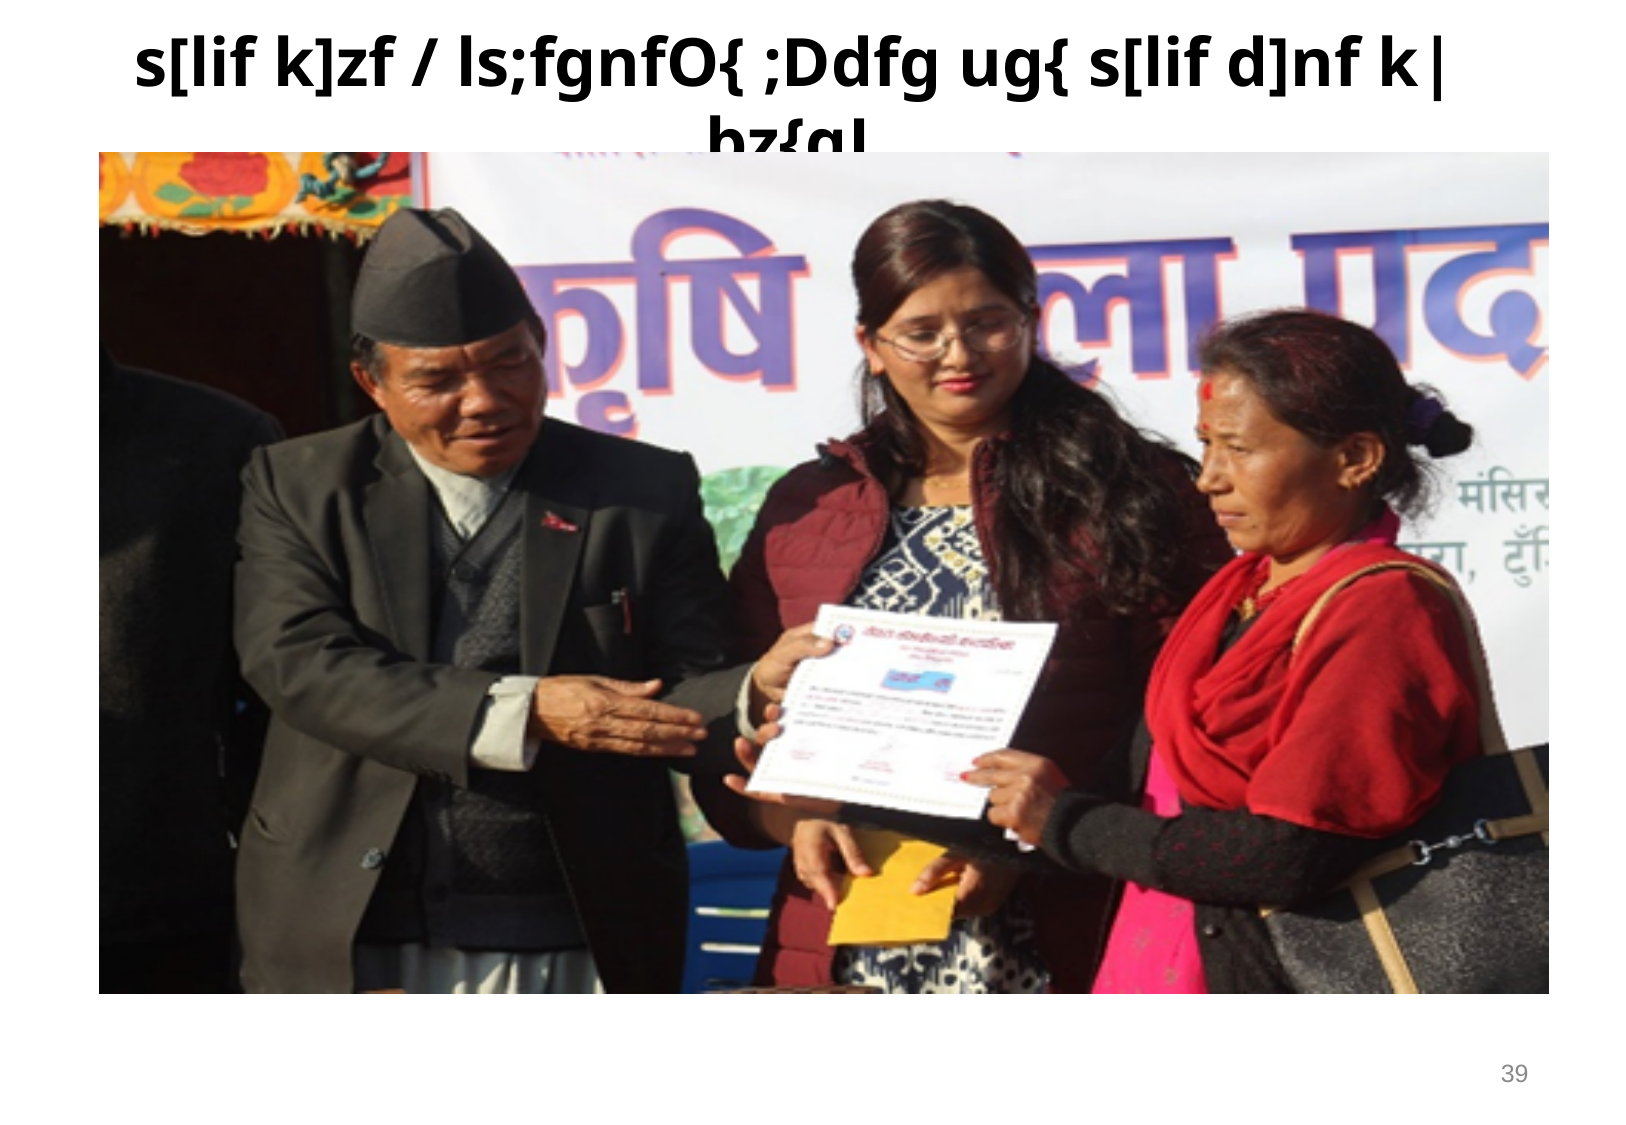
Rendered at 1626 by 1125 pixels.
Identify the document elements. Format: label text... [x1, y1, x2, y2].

picture [99, 152, 1550, 995]
slide_number 40 [1164, 1042, 1544, 1103]
title s[lif k]zf / ls;fgnfO{ ;Ddfg ug{ s[lif d]nf k|bz{gL [42, 50, 1549, 150]
